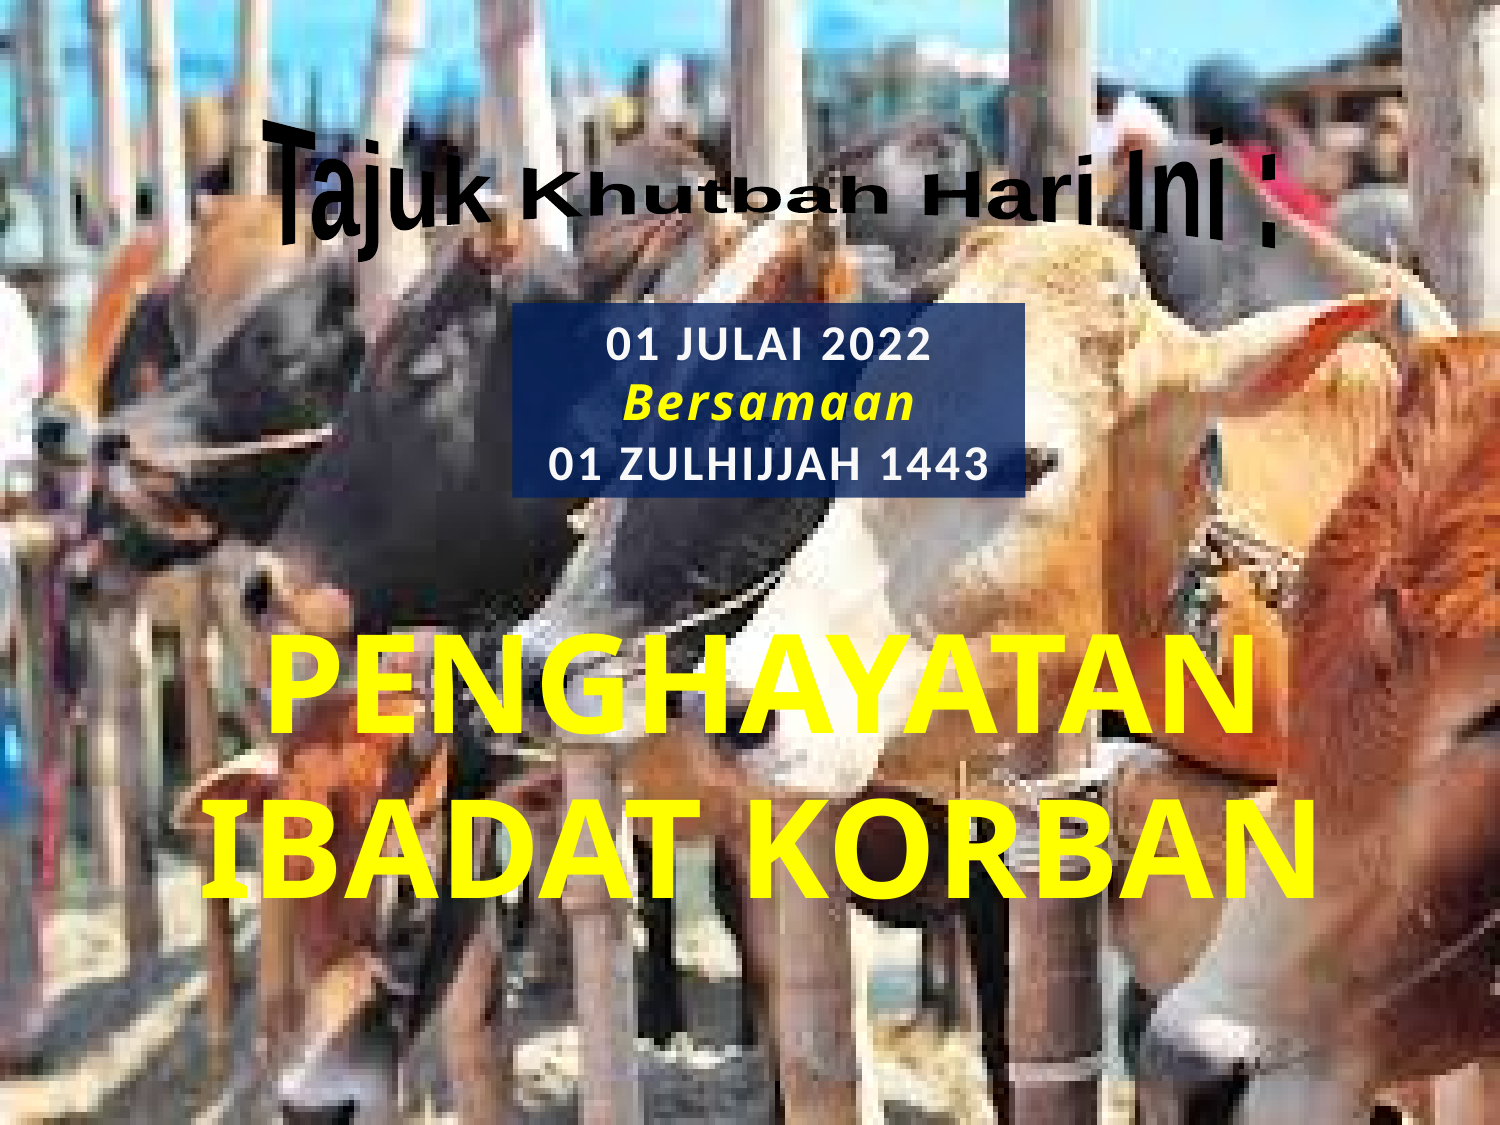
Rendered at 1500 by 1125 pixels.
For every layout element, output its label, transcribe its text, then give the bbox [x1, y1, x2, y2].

picture [0, 0, 1500, 1125]
text_box 01 JULAI 2022 Bersamaan 01 ZULHIJJAH 1443 [512, 303, 1025, 498]
text_box PENGHAYATAN IBADAT KORBAN [62, 589, 1463, 934]
